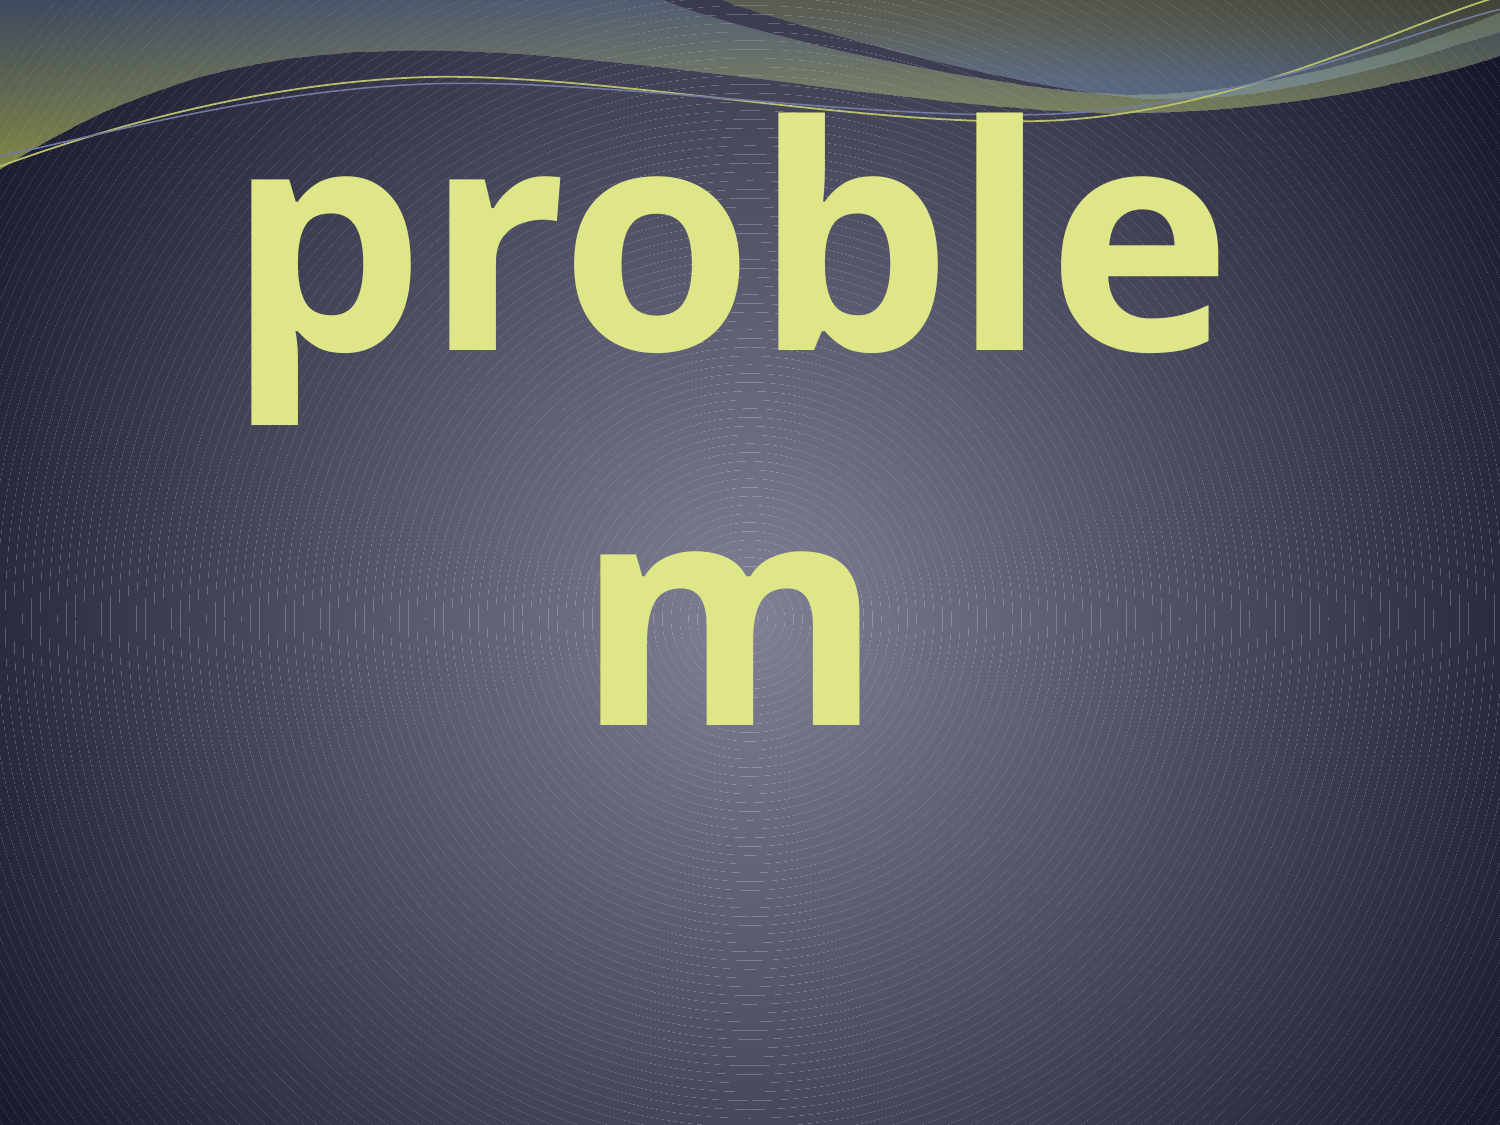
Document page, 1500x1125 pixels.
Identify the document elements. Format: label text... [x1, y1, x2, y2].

title problem [87, 224, 1376, 788]
